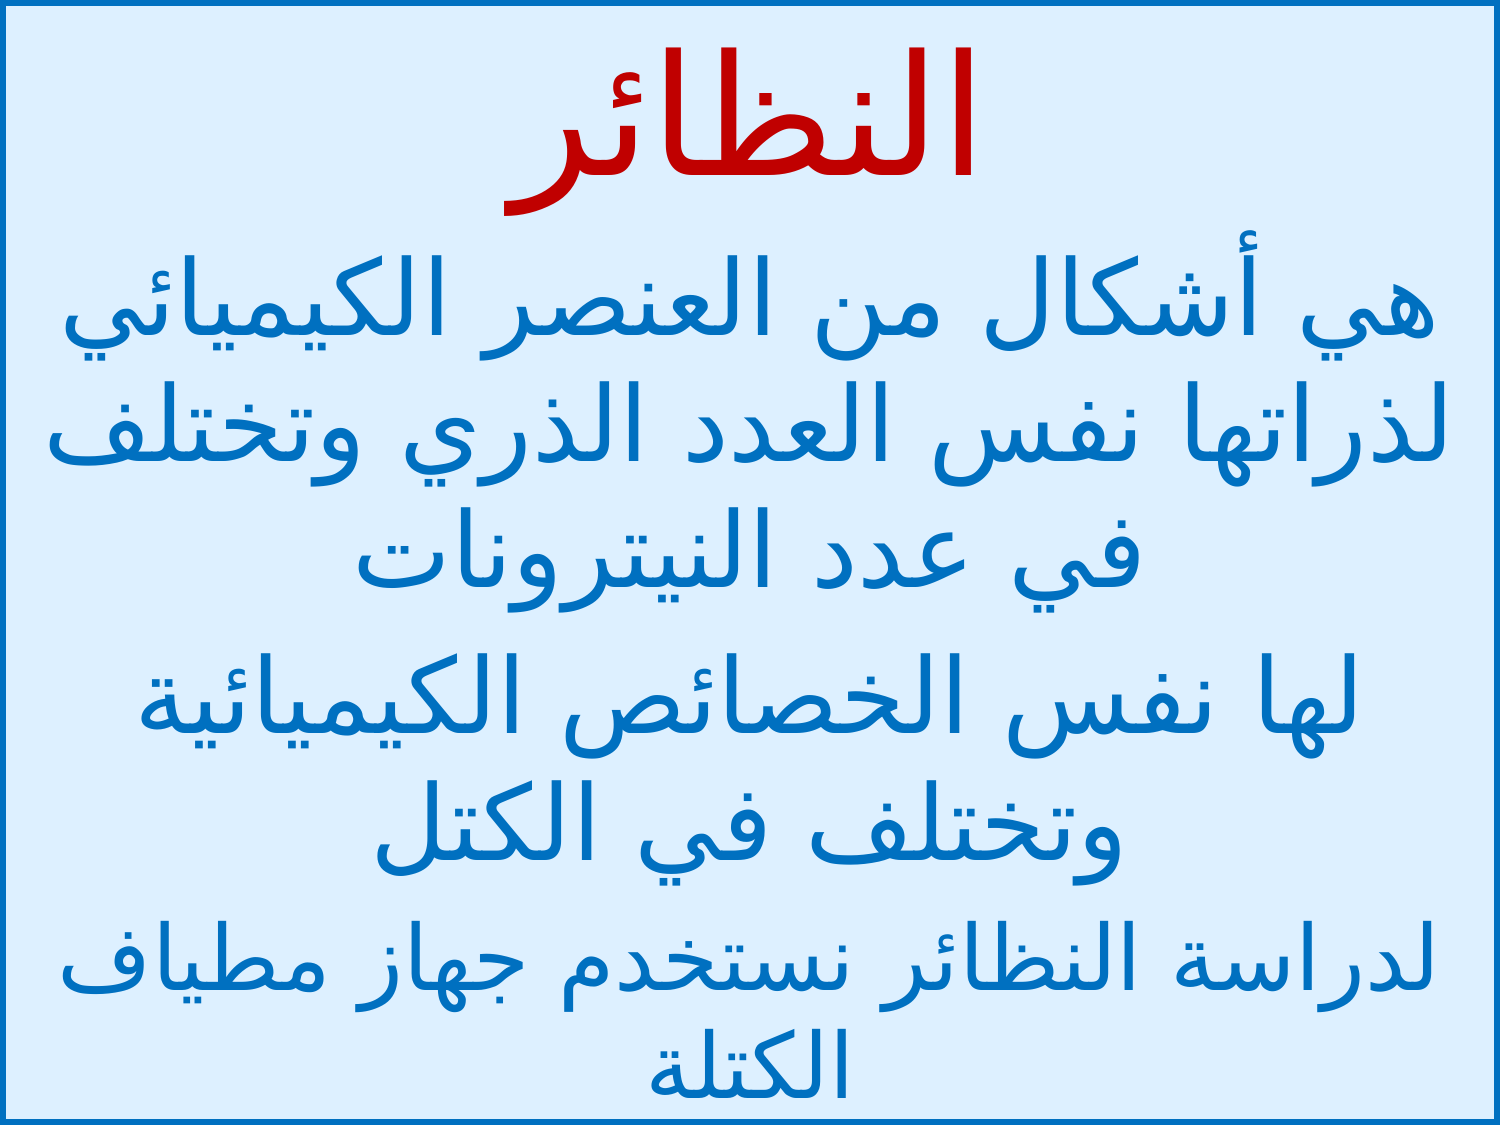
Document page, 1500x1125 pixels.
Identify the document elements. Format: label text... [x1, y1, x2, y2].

subtitle النظائر هي أشكال من العنصر الكيميائي لذراتها نفس العدد الذري وتختلف في عدد النيترونات لها نفس الخصائص الكيميائية وتختلف في الكتل لدراسة النظائر نستخدم جهاز مطياف الكتلة [0, 0, 1500, 1125]
